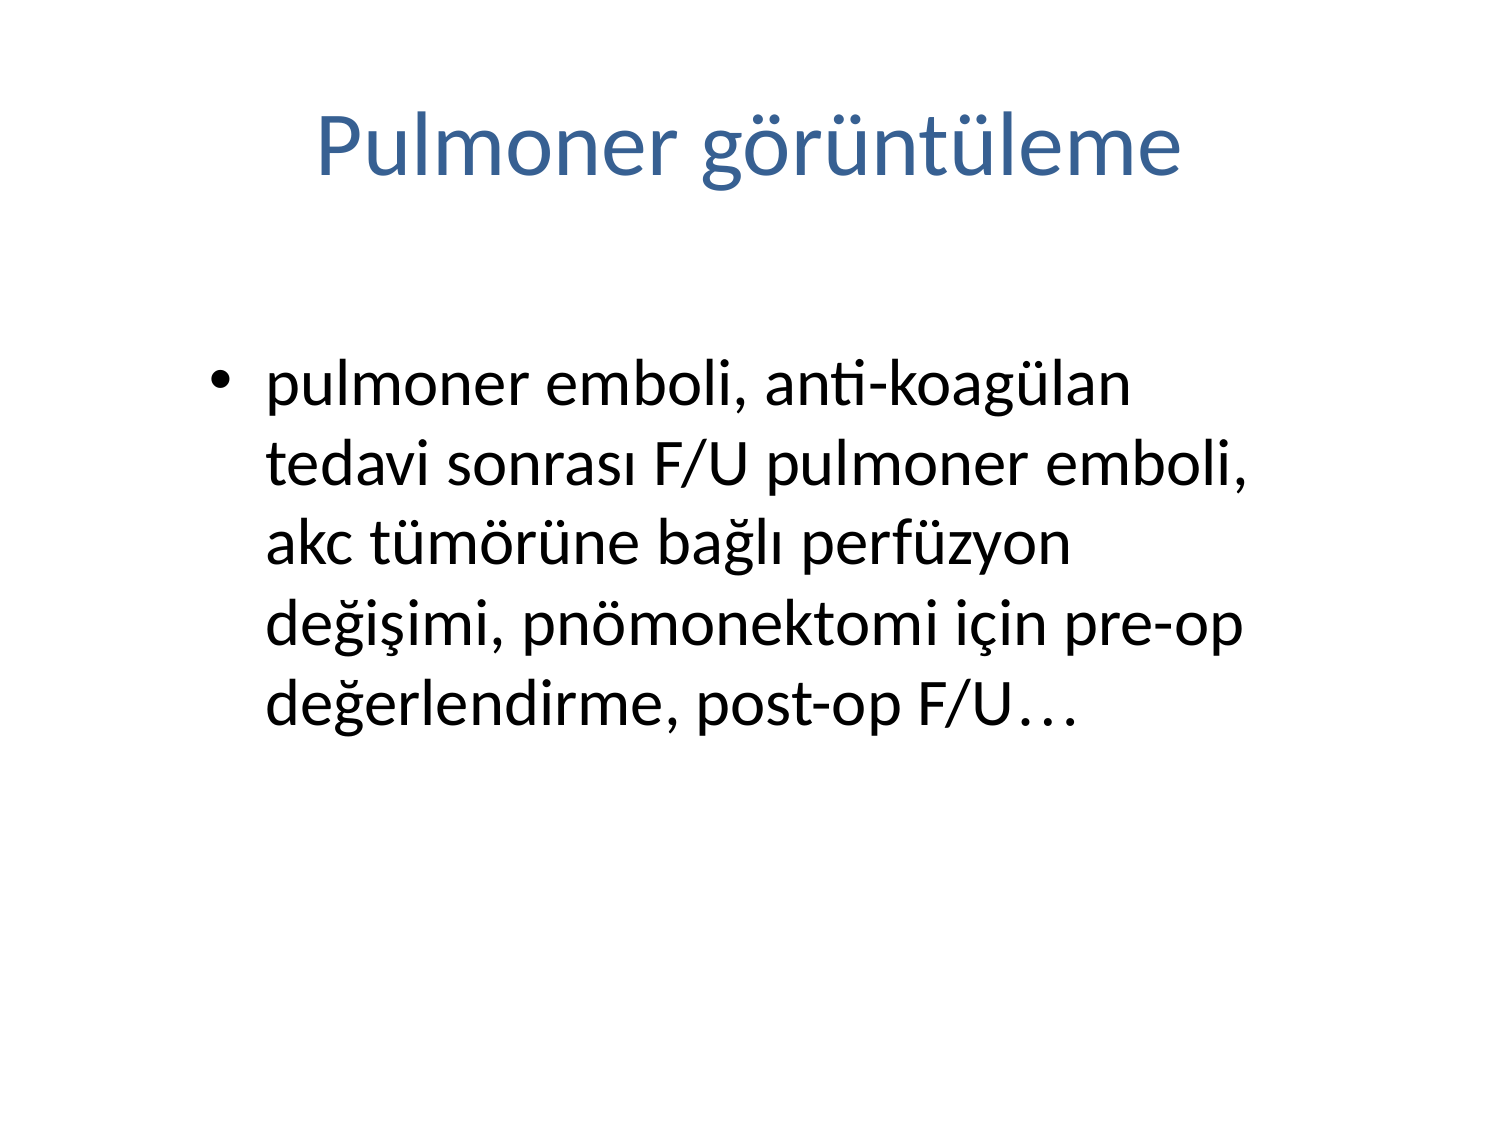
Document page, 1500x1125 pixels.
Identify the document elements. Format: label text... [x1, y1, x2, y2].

title Pulmoner görüntüleme [75, 45, 1425, 233]
list pulmoner emboli, anti-koagülan tedavi sonrası F/U pulmoner emboli, akc tümörüne bağlı perfüzyon değişimi, pnömonektomi için pre-op değerlendirme, post-op F/U… [193, 331, 1325, 1006]
